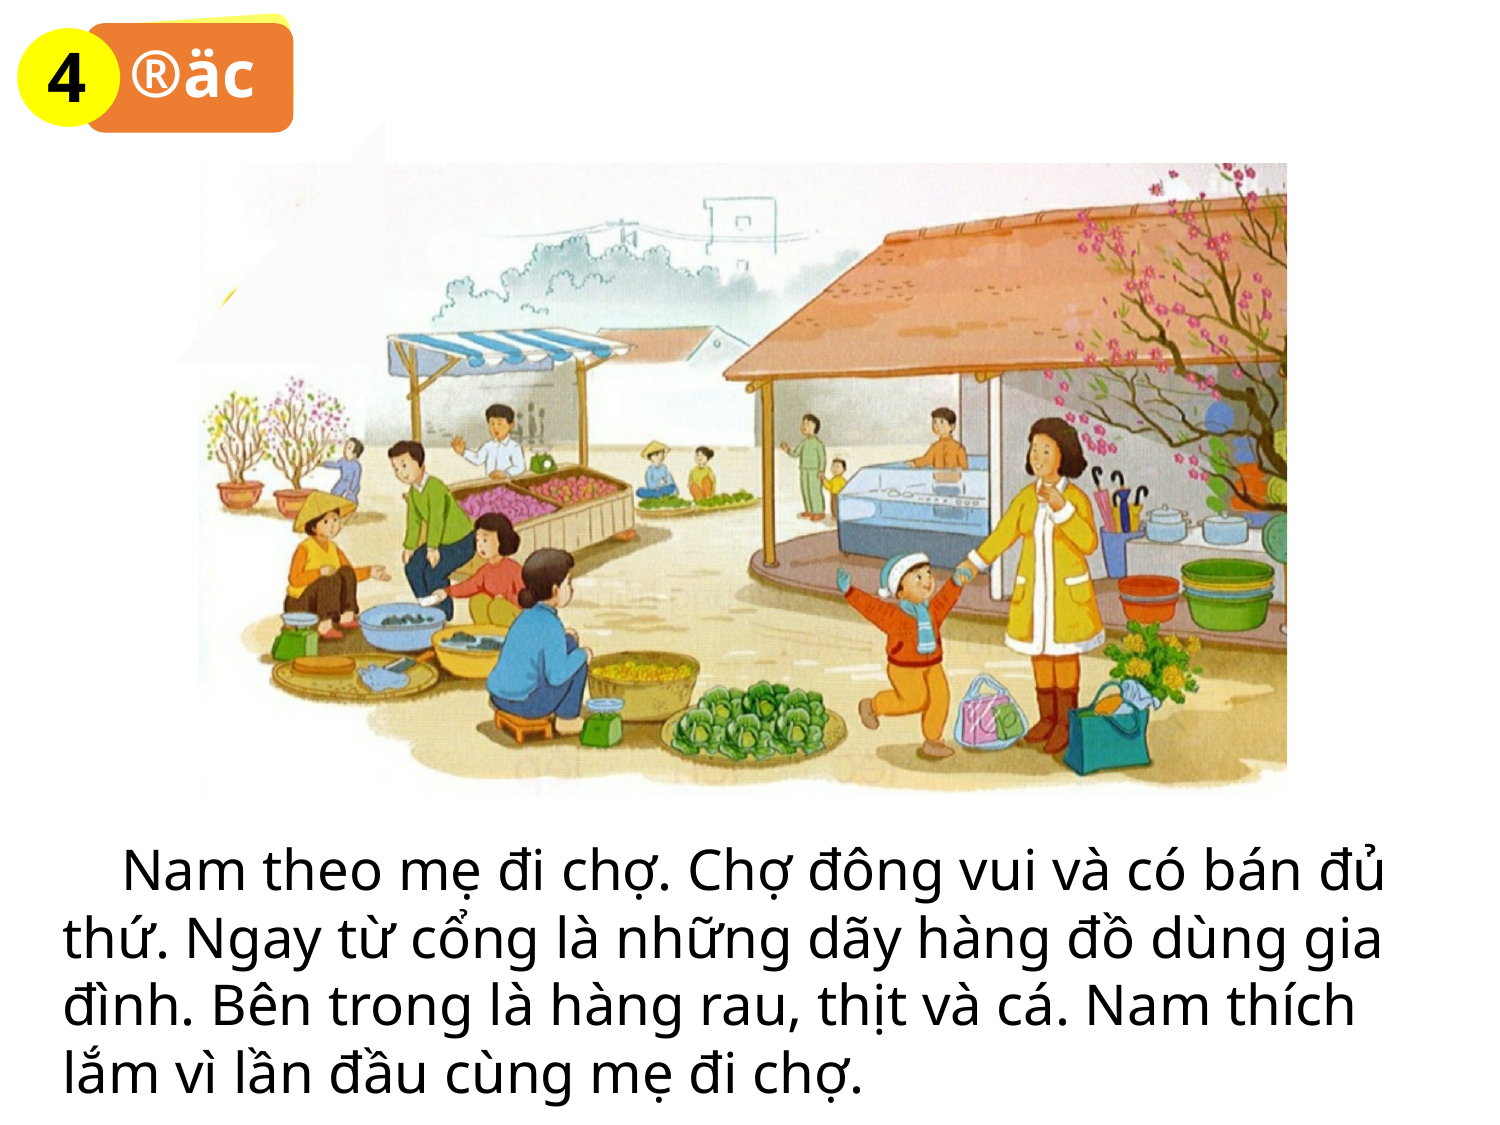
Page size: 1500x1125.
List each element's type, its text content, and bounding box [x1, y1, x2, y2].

text_box Nam theo mẹ đi chợ. Chợ đông vui và có bán đủ thứ. Ngay từ cổng là những dãy hàng đồ dùng gia đình. Bên trong là hàng rau, thịt và cá. Nam thích lắm vì lần đầu cùng mẹ đi chợ. [47, 827, 1479, 1112]
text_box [17, 18, 294, 133]
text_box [173, 118, 1288, 796]
